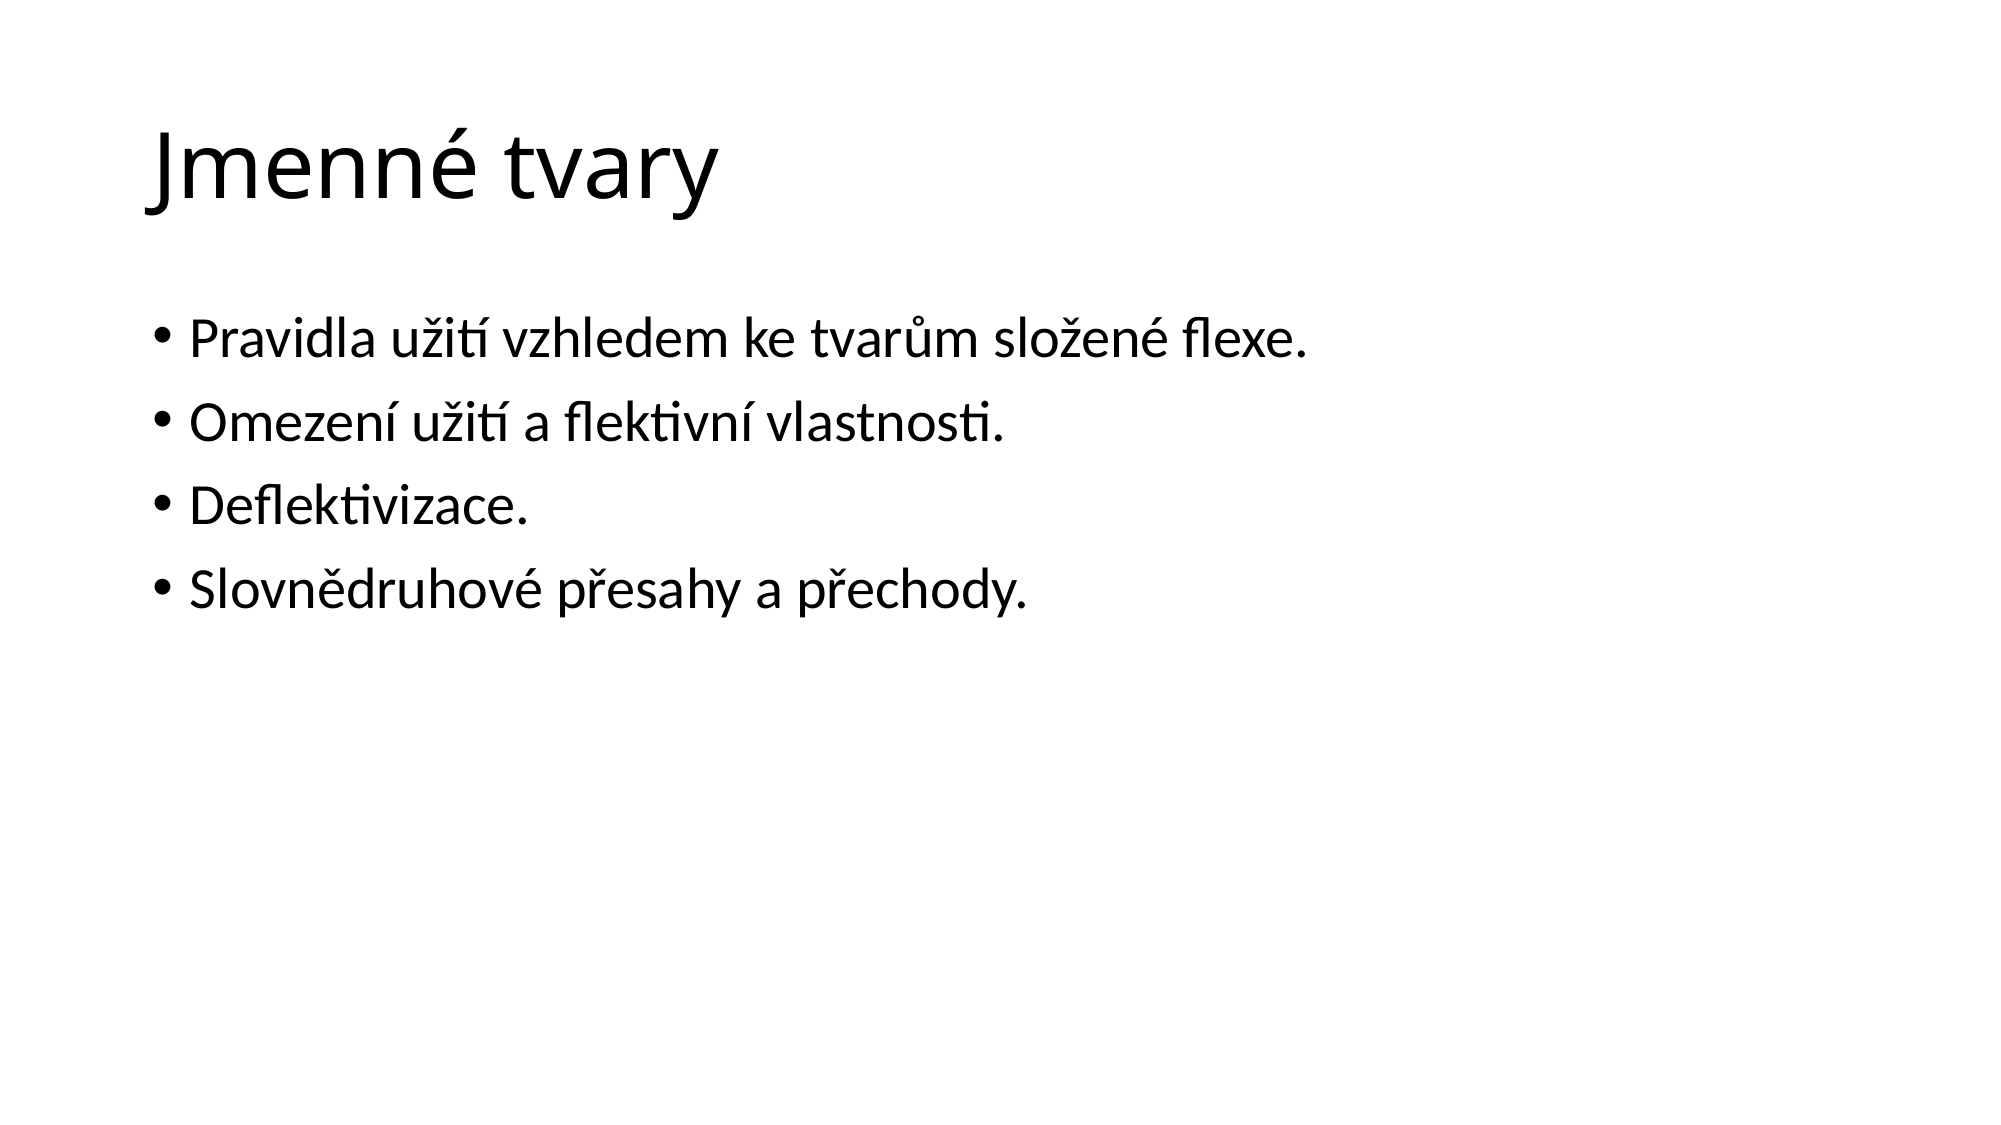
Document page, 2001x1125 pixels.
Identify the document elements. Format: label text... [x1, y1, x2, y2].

list Pravidla užití vzhledem ke tvarům složené flexe. Omezení užití a flektivní vlastnosti. Deflektivizace. Slovnědruhové přesahy a přechody. [137, 299, 1863, 1014]
title Jmenné tvary [137, 59, 1863, 278]
